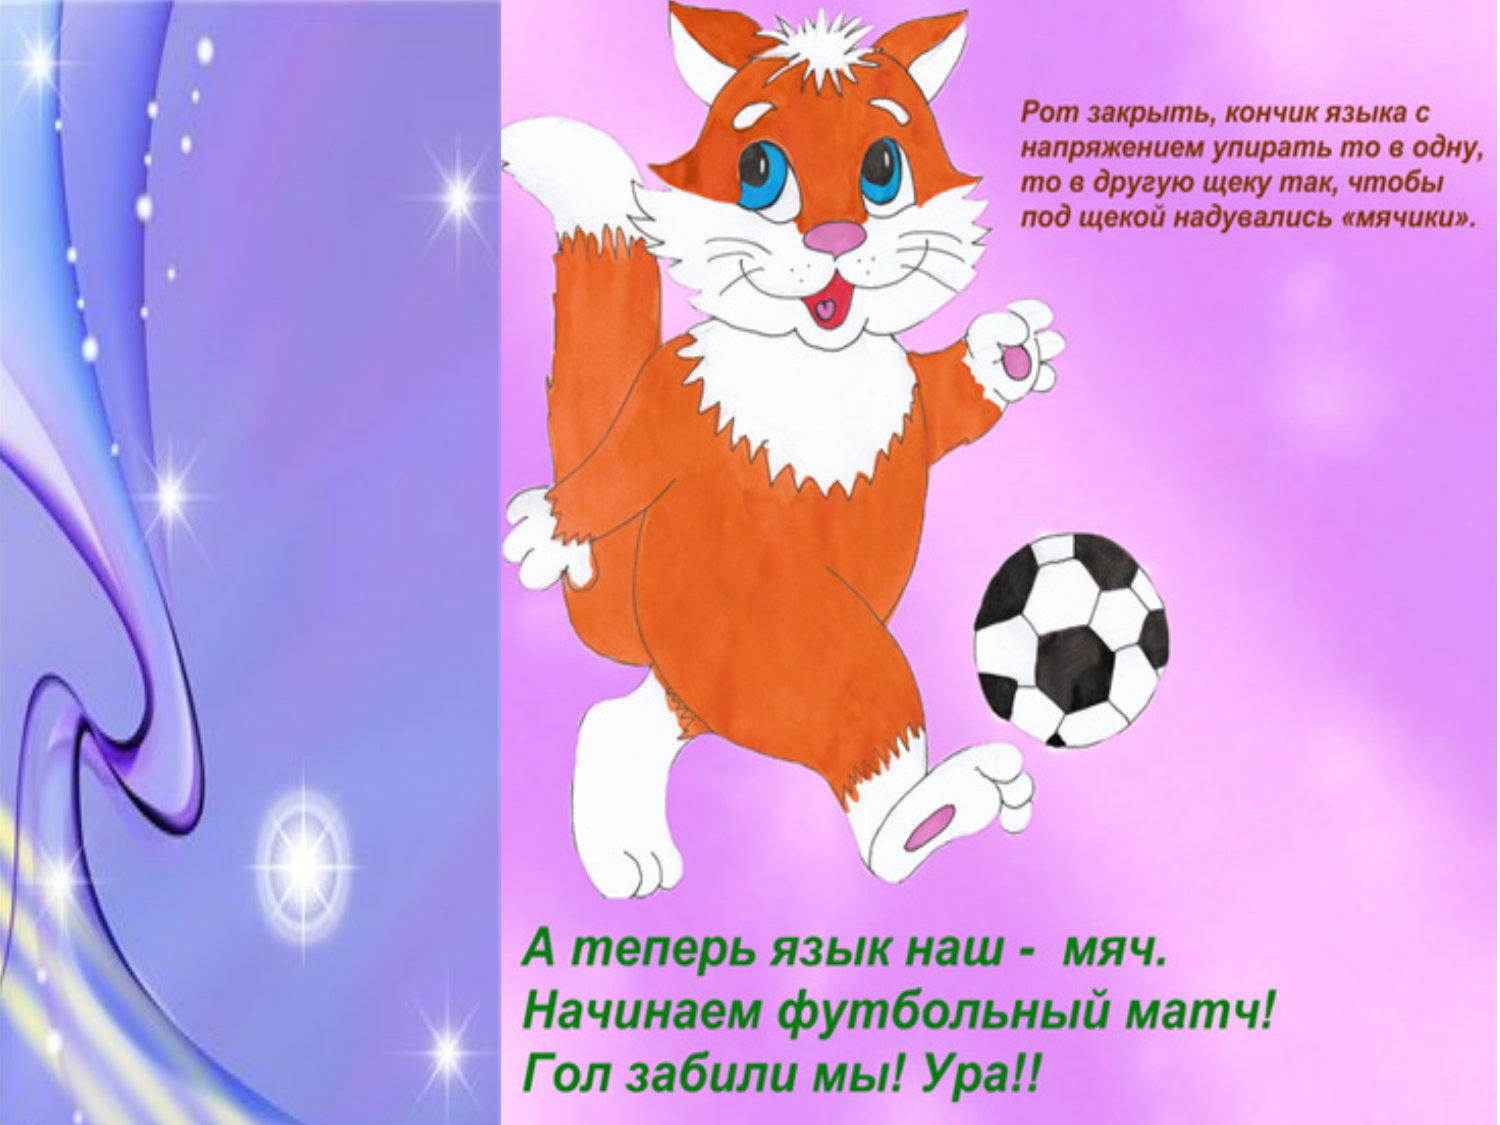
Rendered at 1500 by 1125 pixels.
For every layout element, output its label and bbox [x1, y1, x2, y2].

picture [0, 0, 501, 1125]
list [503, 0, 1498, 1125]
